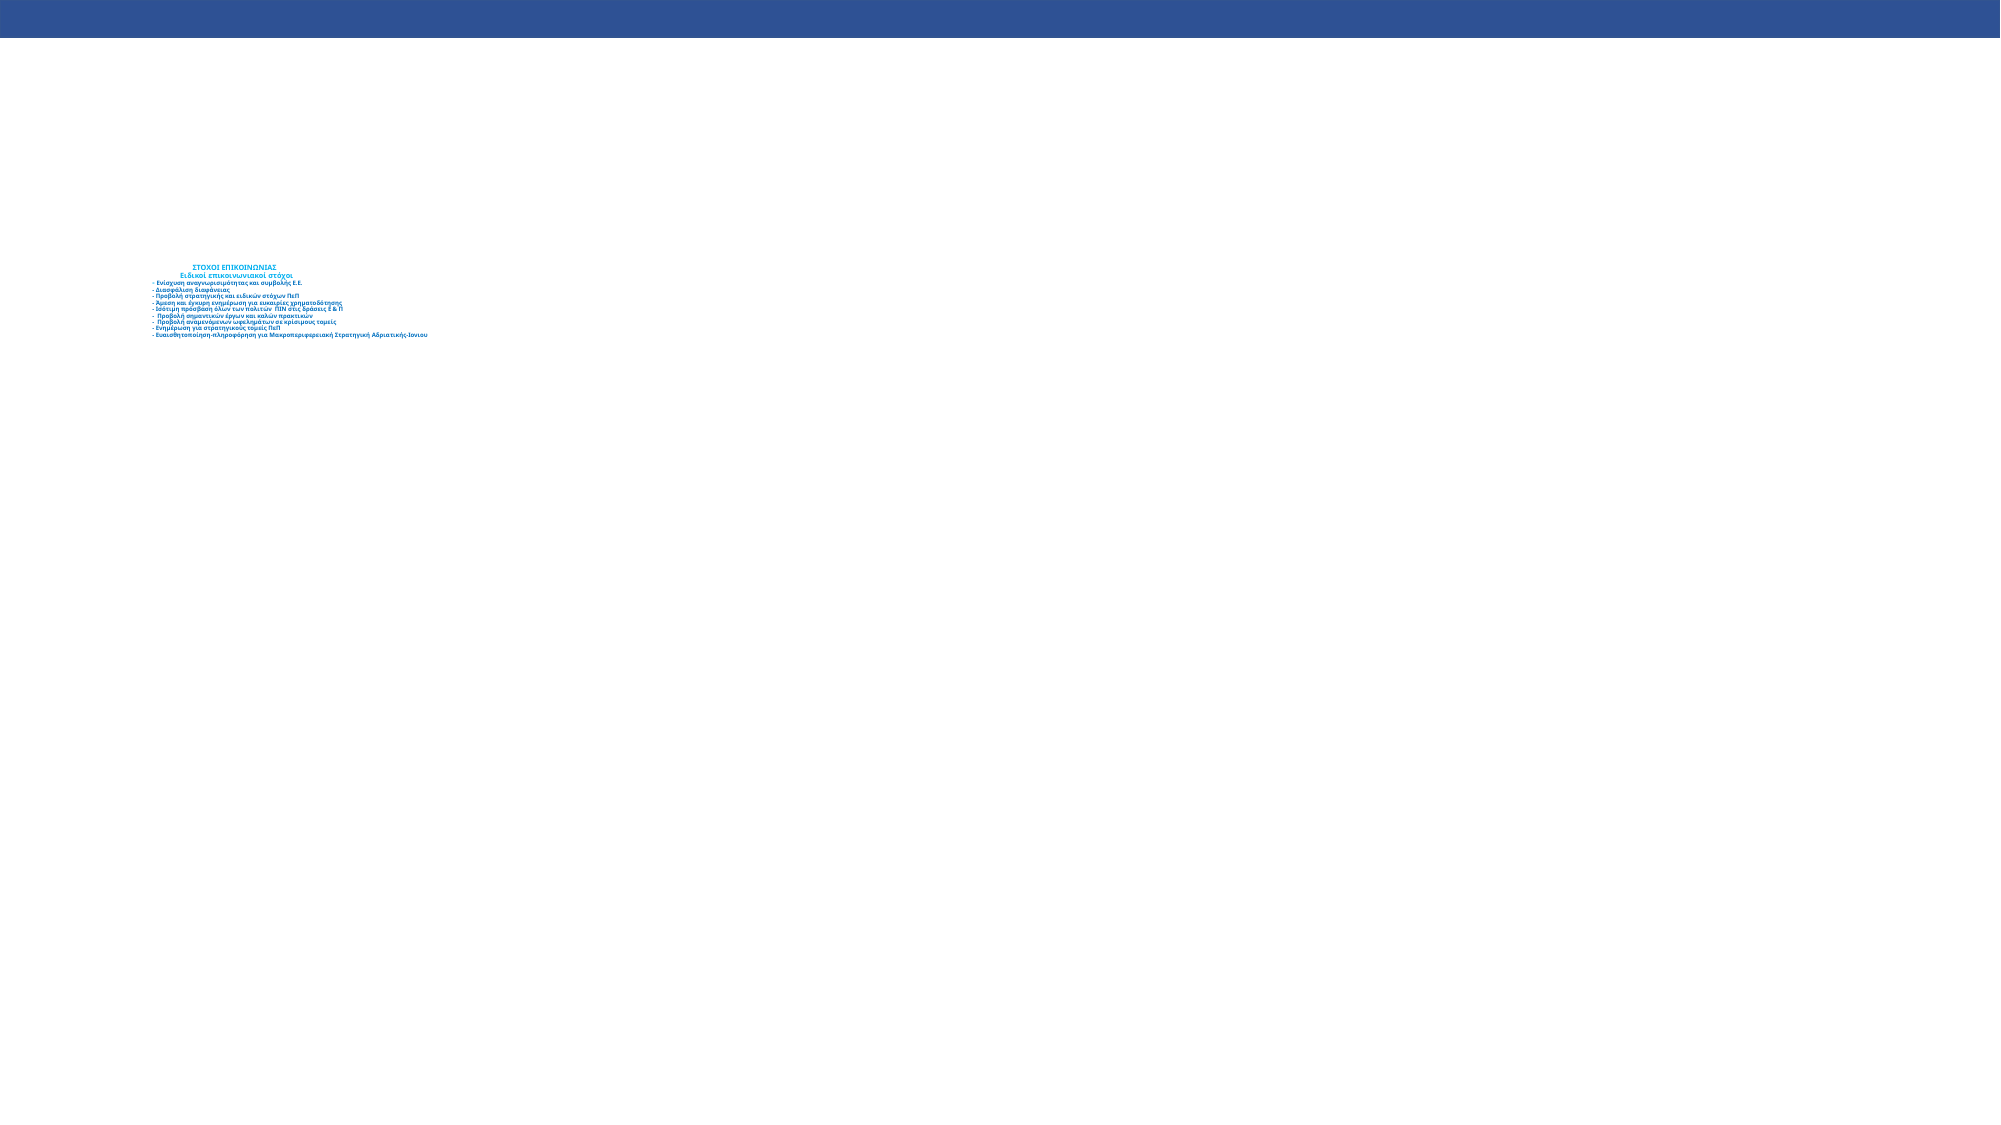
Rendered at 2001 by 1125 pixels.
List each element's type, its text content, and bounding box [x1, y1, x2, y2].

text_box [0, 0, 2000, 38]
title ΣΤΟΧΟΙ ΕΠΙΚΟΙΝΩΝΙΑΣ Ειδικοί επικοινωνιακοί στόχοι - Ενίσχυση αναγνωρισιμότητας και συμβολής Ε.Ε. - Διασφάλιση διαφάνειας - Προβολή στρατηγικής και ειδικών στόχων ΠεΠ - Άμεση και έγκυρη ενημέρωση για ευκαιρίες χρηματοδότησης - Ισότιμη πρόσβαση όλων των πολιτών ΠΙΝ στις δράσεις Ε & Π - Προβολή σημαντικών έργων και καλών πρακτικών - Προβολή αναμενόμενων ωφελημάτων σε κρίσιμους τομείς - Ενημέρωση για στρατηγικούς τομείς ΠεΠ - Ευαισθητοποίηση-πληροφόρηση για Μακροπεριφερειακή Στρατηγική Αδριατικής-Ιονιου [137, 195, 1863, 359]
